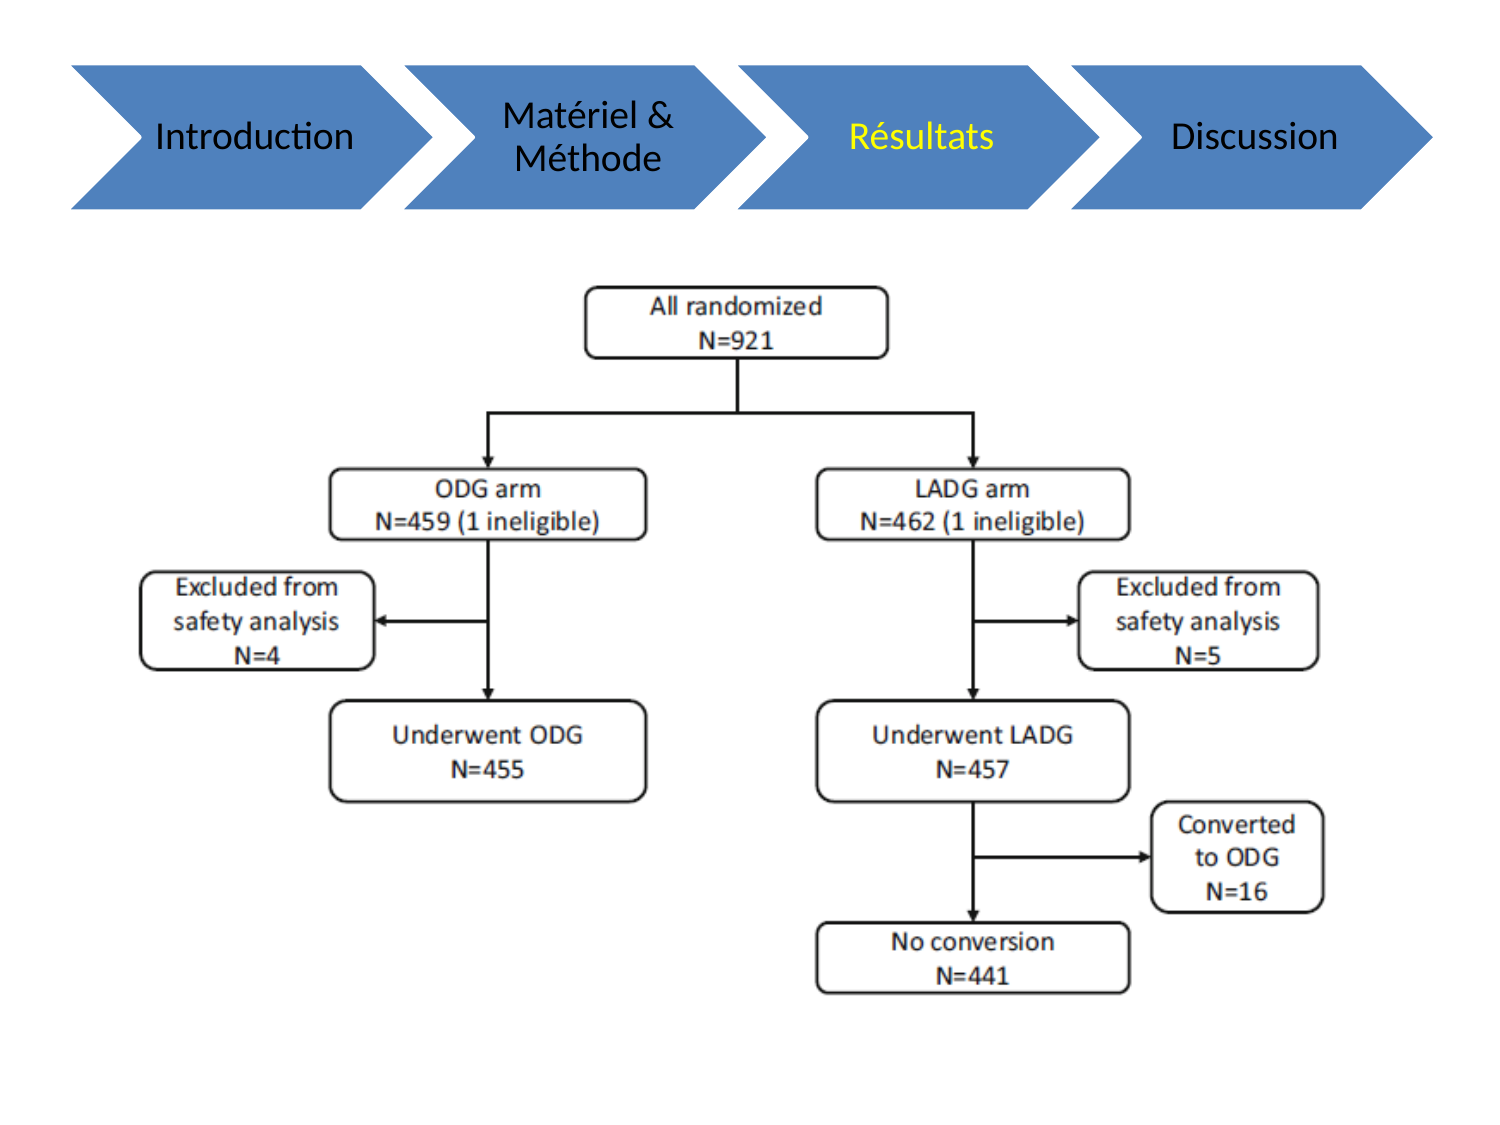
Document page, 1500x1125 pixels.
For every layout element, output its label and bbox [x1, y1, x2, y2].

list [67, 255, 1389, 1035]
list [64, 18, 1438, 256]
